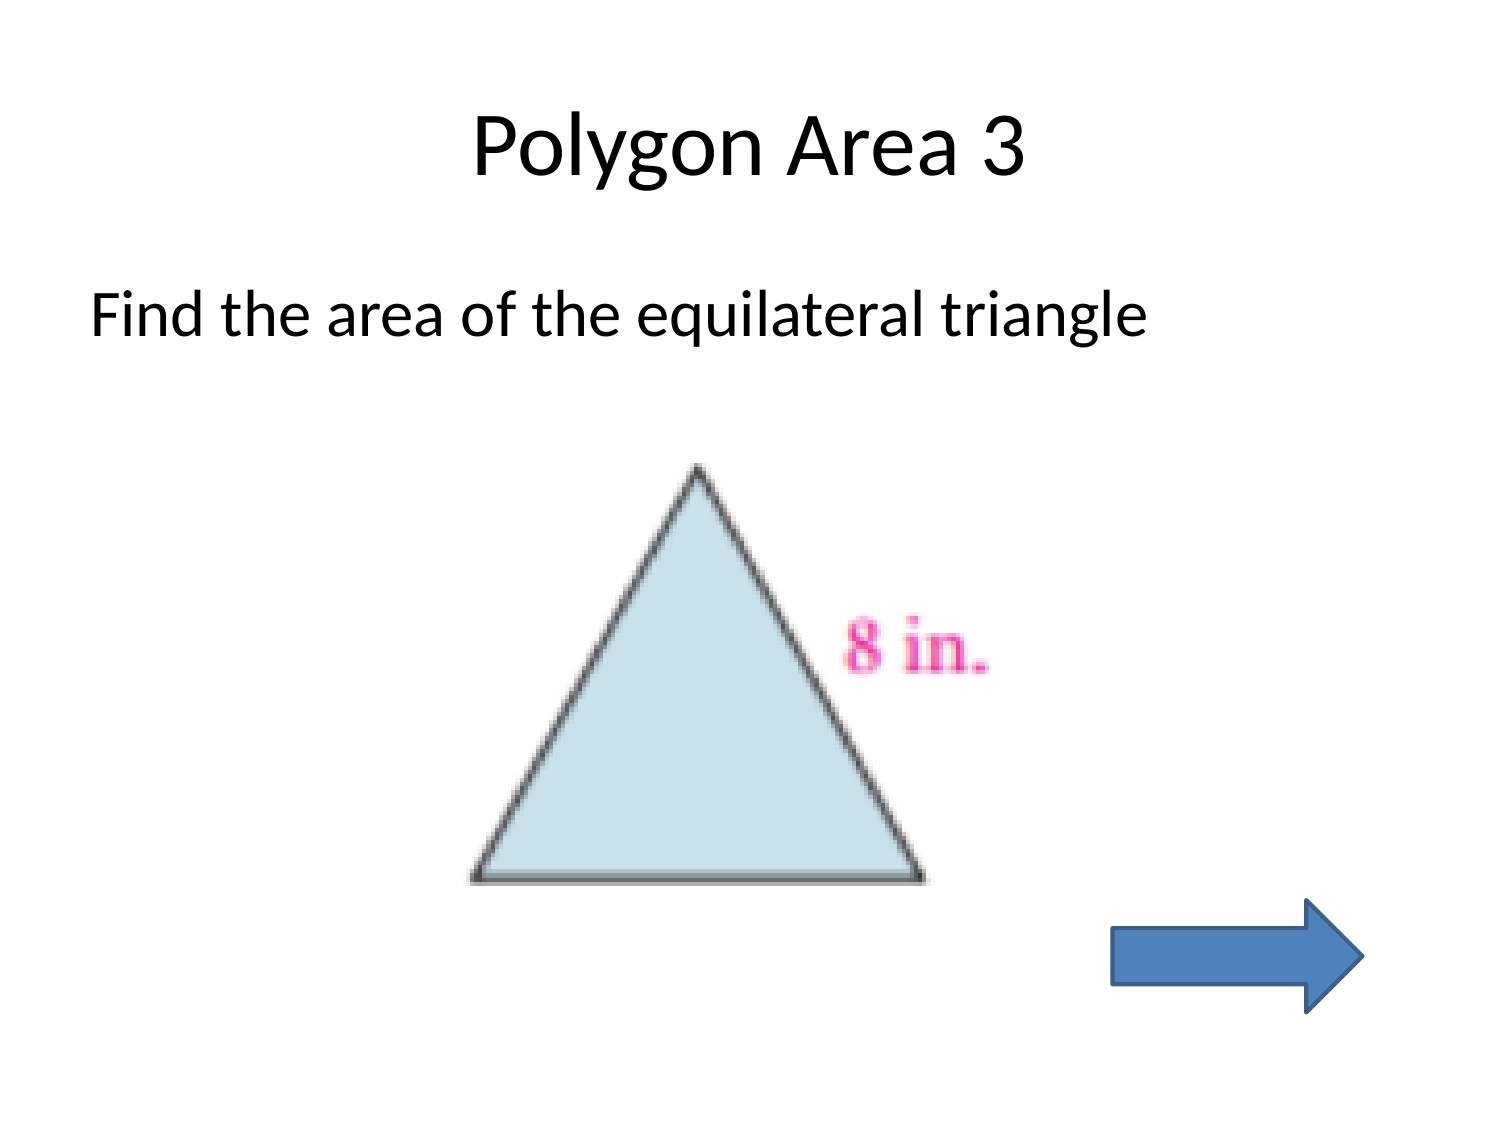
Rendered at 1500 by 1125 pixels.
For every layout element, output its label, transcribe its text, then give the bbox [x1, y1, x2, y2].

title Polygon Area 3 [75, 45, 1425, 233]
picture [462, 463, 1010, 957]
list Find the area of the equilateral triangle [75, 262, 1425, 1005]
text_box [1110, 898, 1365, 1015]
